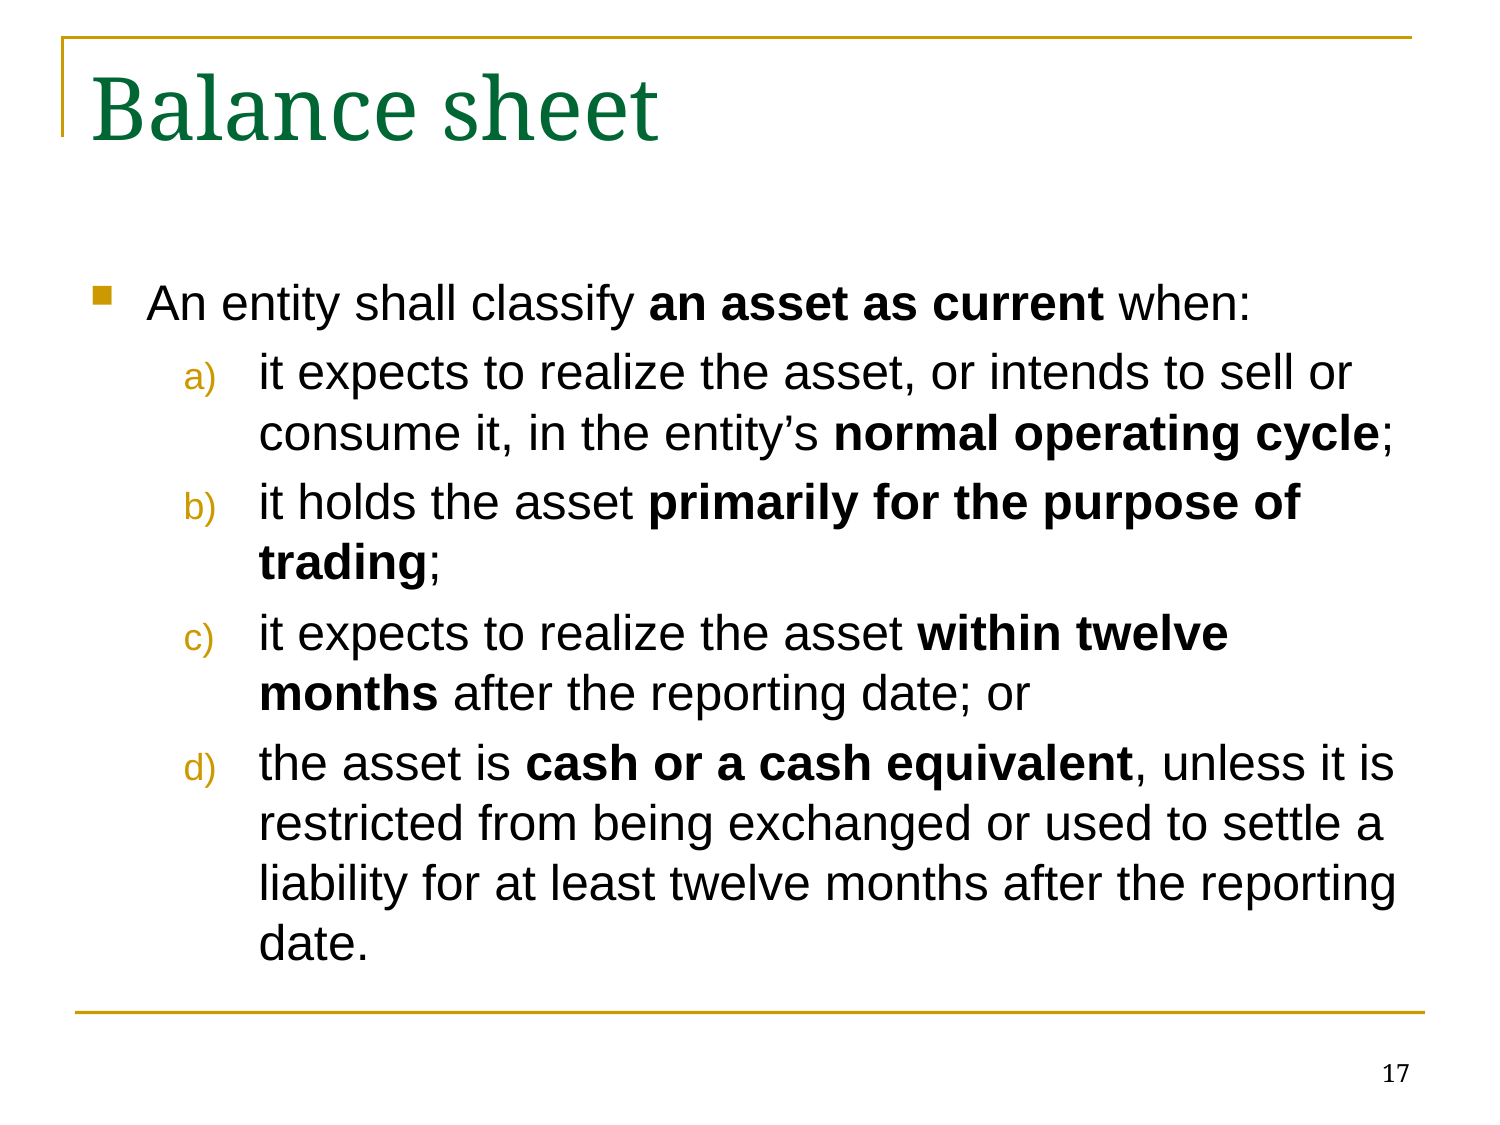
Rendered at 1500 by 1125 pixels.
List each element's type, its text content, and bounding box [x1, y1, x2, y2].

slide_number 17 [1074, 1023, 1426, 1100]
list An entity shall classify an asset as current when: it expects to realize the asset, or intends to sell or consume it, in the entity’s normal operating cycle; it holds the asset primarily for the purpose of trading; it expects to realize the asset within twelve months after the reporting date; or the asset is cash or a cash equivalent, unless it is restricted from being exchanged or used to settle a liability for at least twelve months after the reporting date. [74, 262, 1426, 1006]
title Balance sheet [74, 45, 1426, 233]
